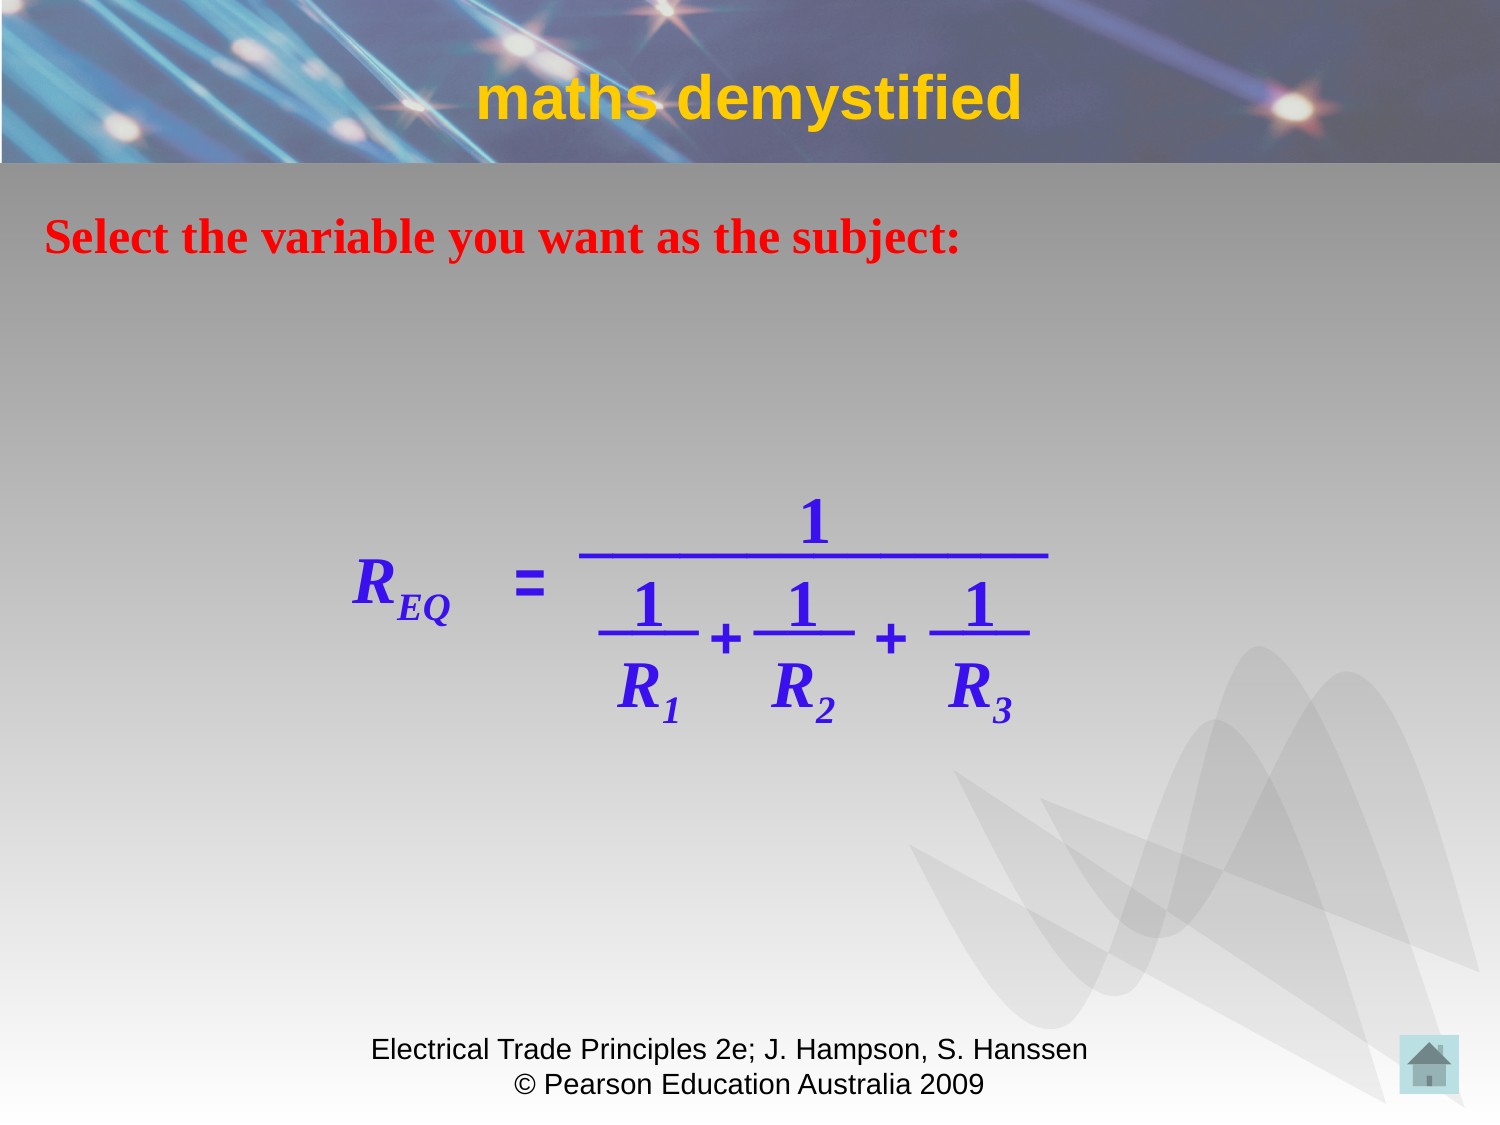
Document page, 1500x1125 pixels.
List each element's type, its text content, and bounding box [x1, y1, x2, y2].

text_box Select the variable you want as the subject: [29, 196, 1376, 272]
text_box + [703, 605, 750, 665]
text_box + [857, 605, 927, 665]
text_box [596, 633, 703, 740]
text_box ______________ [584, 464, 1081, 583]
list REQ [348, 529, 455, 636]
text_box 1 [596, 583, 703, 633]
text_box 1 [750, 583, 857, 633]
text_box = [487, 531, 573, 626]
title maths demystified [0, 0, 1500, 164]
text_box [749, 633, 857, 740]
text_box 1 [761, 464, 868, 571]
text_box [927, 633, 1034, 740]
text_box 1 [927, 583, 1034, 633]
